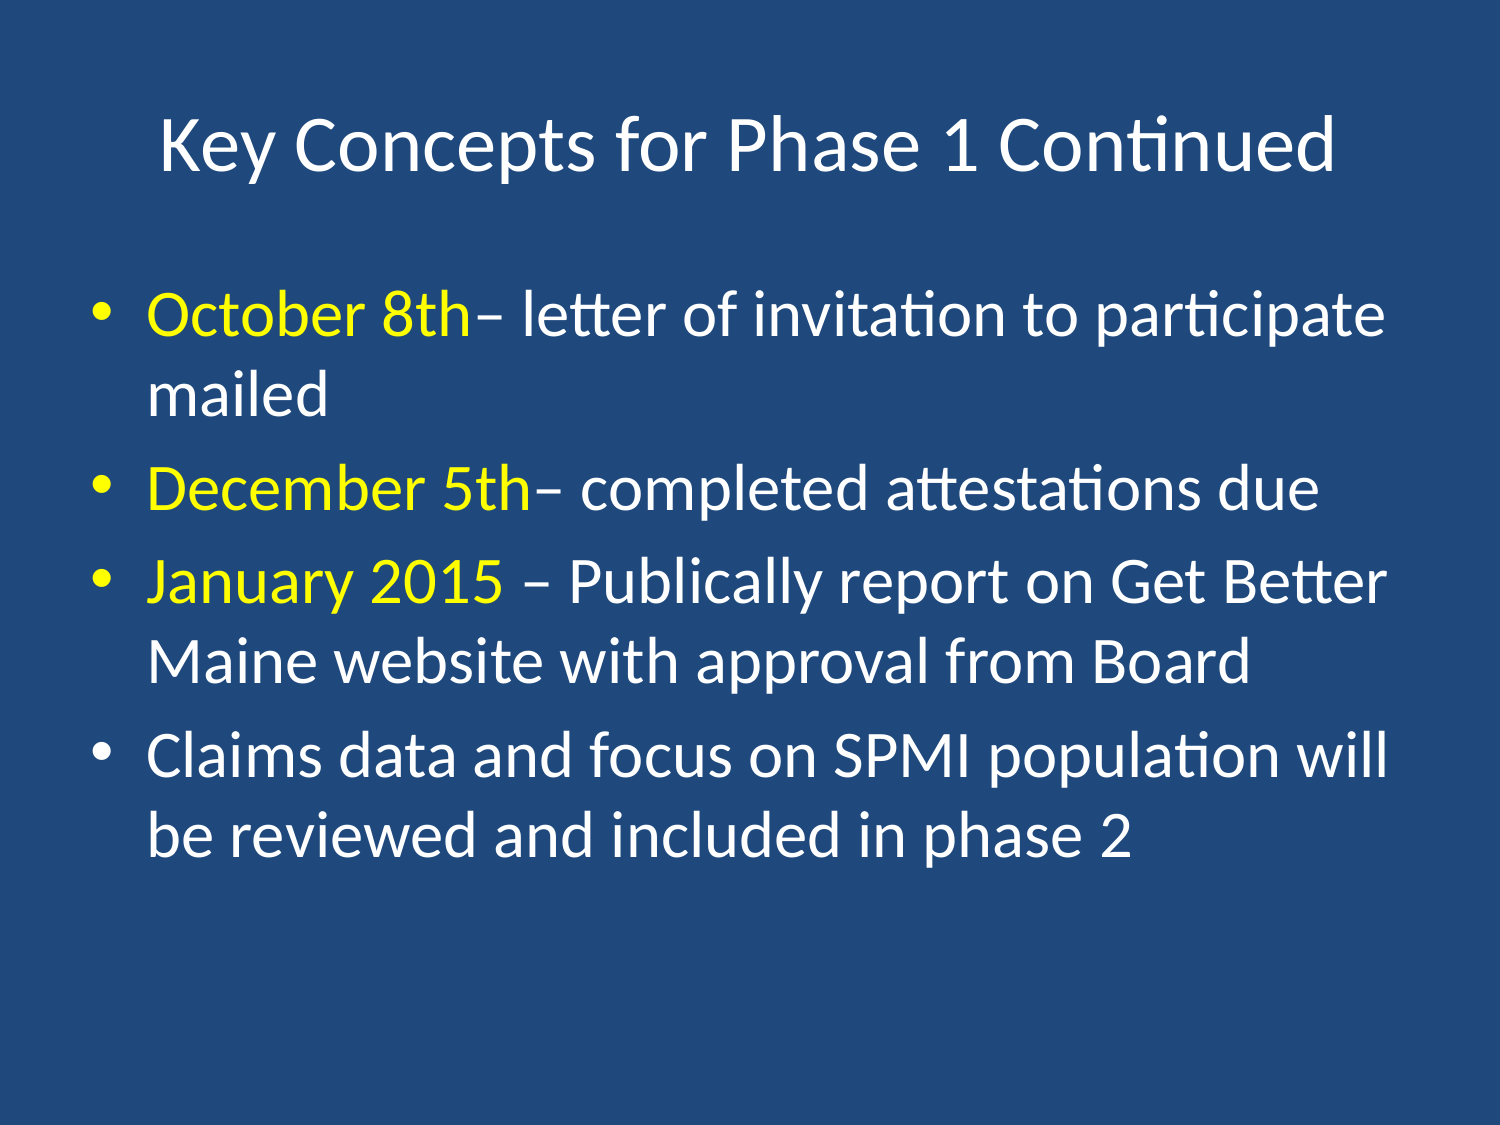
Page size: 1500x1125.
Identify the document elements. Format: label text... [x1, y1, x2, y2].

list October 8th– letter of invitation to participate mailed December 5th– completed attestations due January 2015 – Publically report on Get Better Maine website with approval from Board Claims data and focus on SPMI population will be reviewed and included in phase 2 [75, 262, 1425, 1005]
title Key Concepts for Phase 1 Continued [75, 45, 1425, 233]
